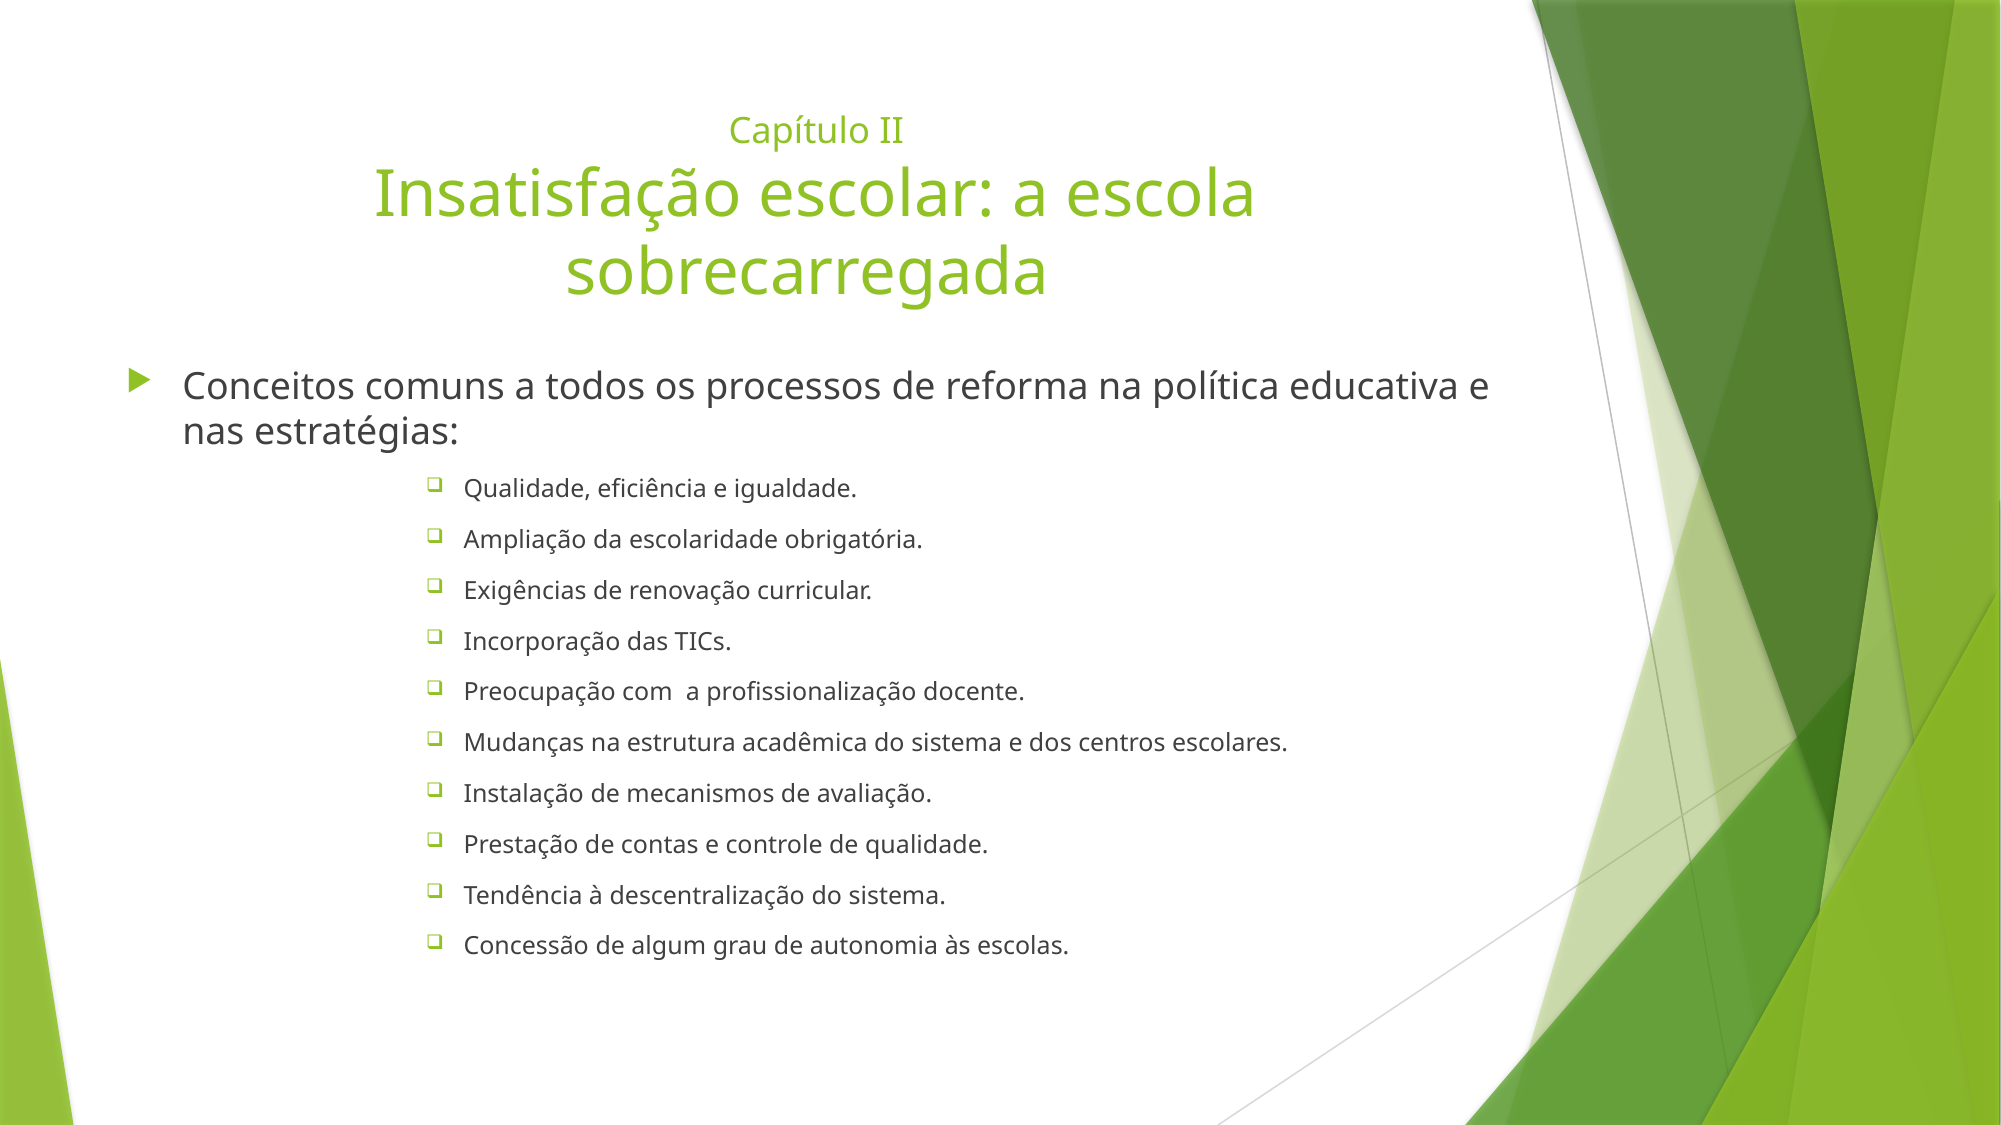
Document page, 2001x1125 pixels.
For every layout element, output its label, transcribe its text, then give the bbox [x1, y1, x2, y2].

list Conceitos comuns a todos os processos de reforma na política educativa e nas estratégias: Qualidade, eficiência e igualdade. Ampliação da escolaridade obrigatória. Exigências de renovação curricular. Incorporação das TICs. Preocupação com a profissionalização docente. Mudanças na estrutura acadêmica do sistema e dos centros escolares. Instalação de mecanismos de avaliação. Prestação de contas e controle de qualidade. Tendência à descentralização do sistema. Concessão de algum grau de autonomia às escolas. [111, 354, 1522, 992]
title Capítulo II Insatisfação escolar: a escola sobrecarregada [111, 99, 1522, 317]
